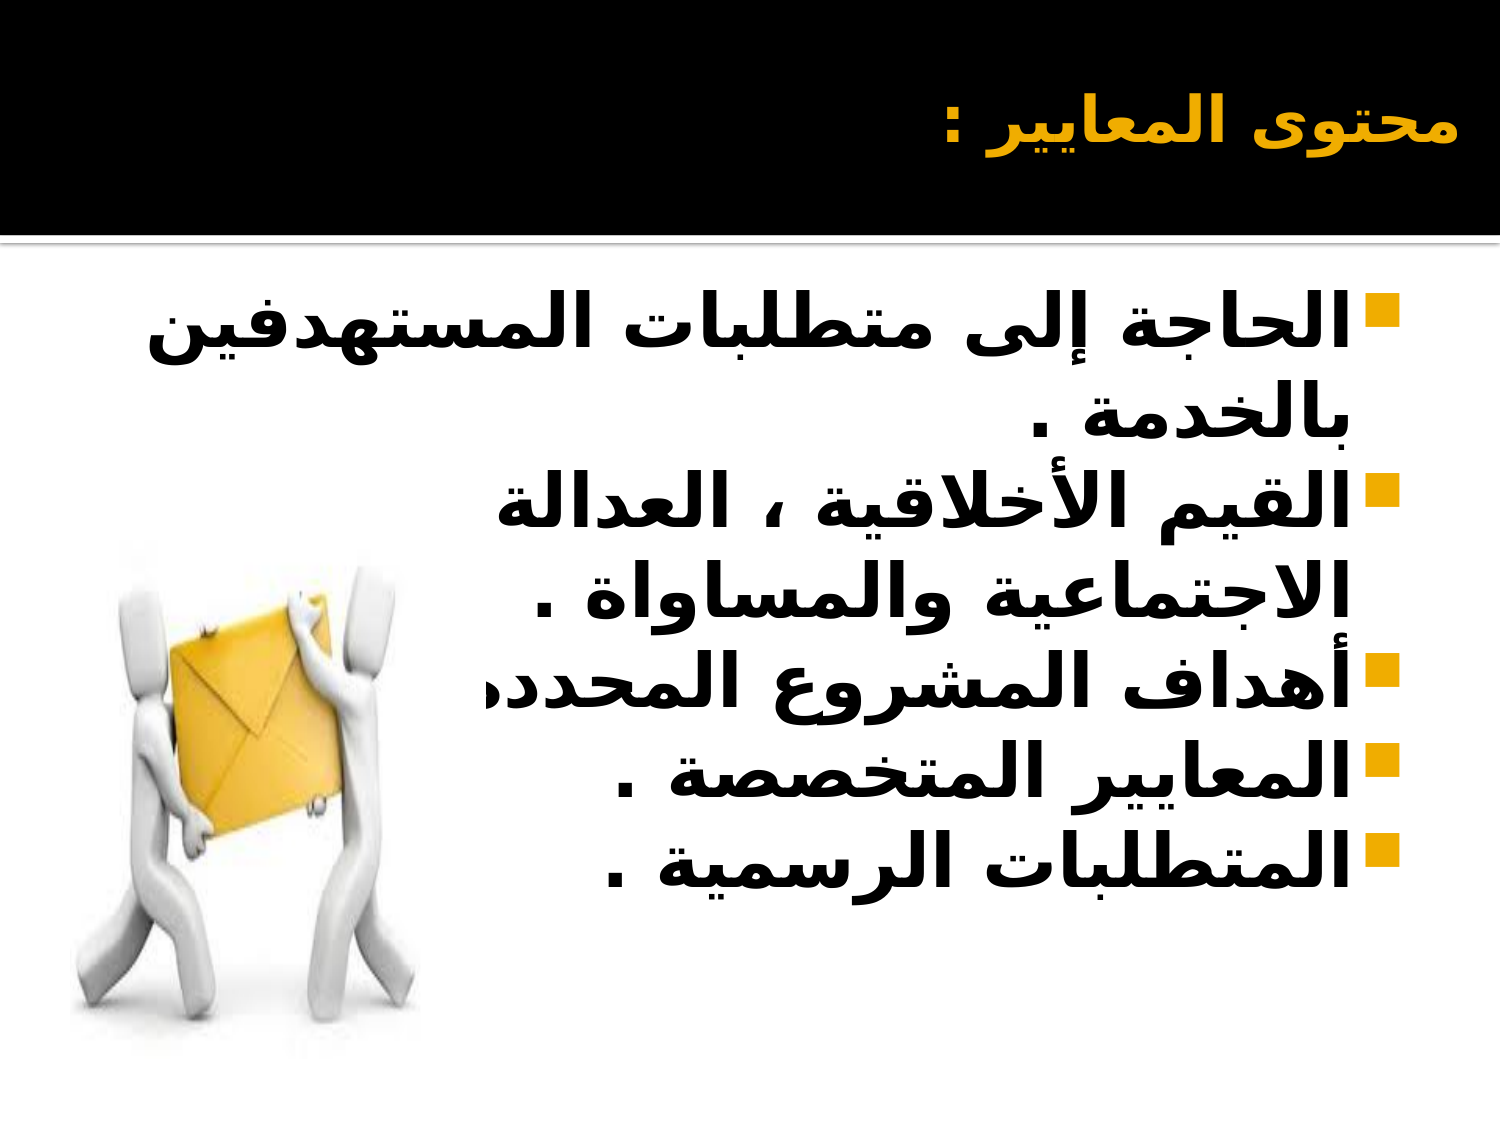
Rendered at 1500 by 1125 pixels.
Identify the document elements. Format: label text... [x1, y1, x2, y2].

title محتوى المعايير : [925, 34, 1481, 200]
picture [70, 468, 486, 1059]
list الحاجة إلى متطلبات المستهدفين بالخدمة . القيم الأخلاقية ، العدالة الاجتماعية والمساواة . أهداف المشروع المحددة . المعايير المتخصصة . المتطلبات الرسمية . [114, 257, 1442, 1017]
